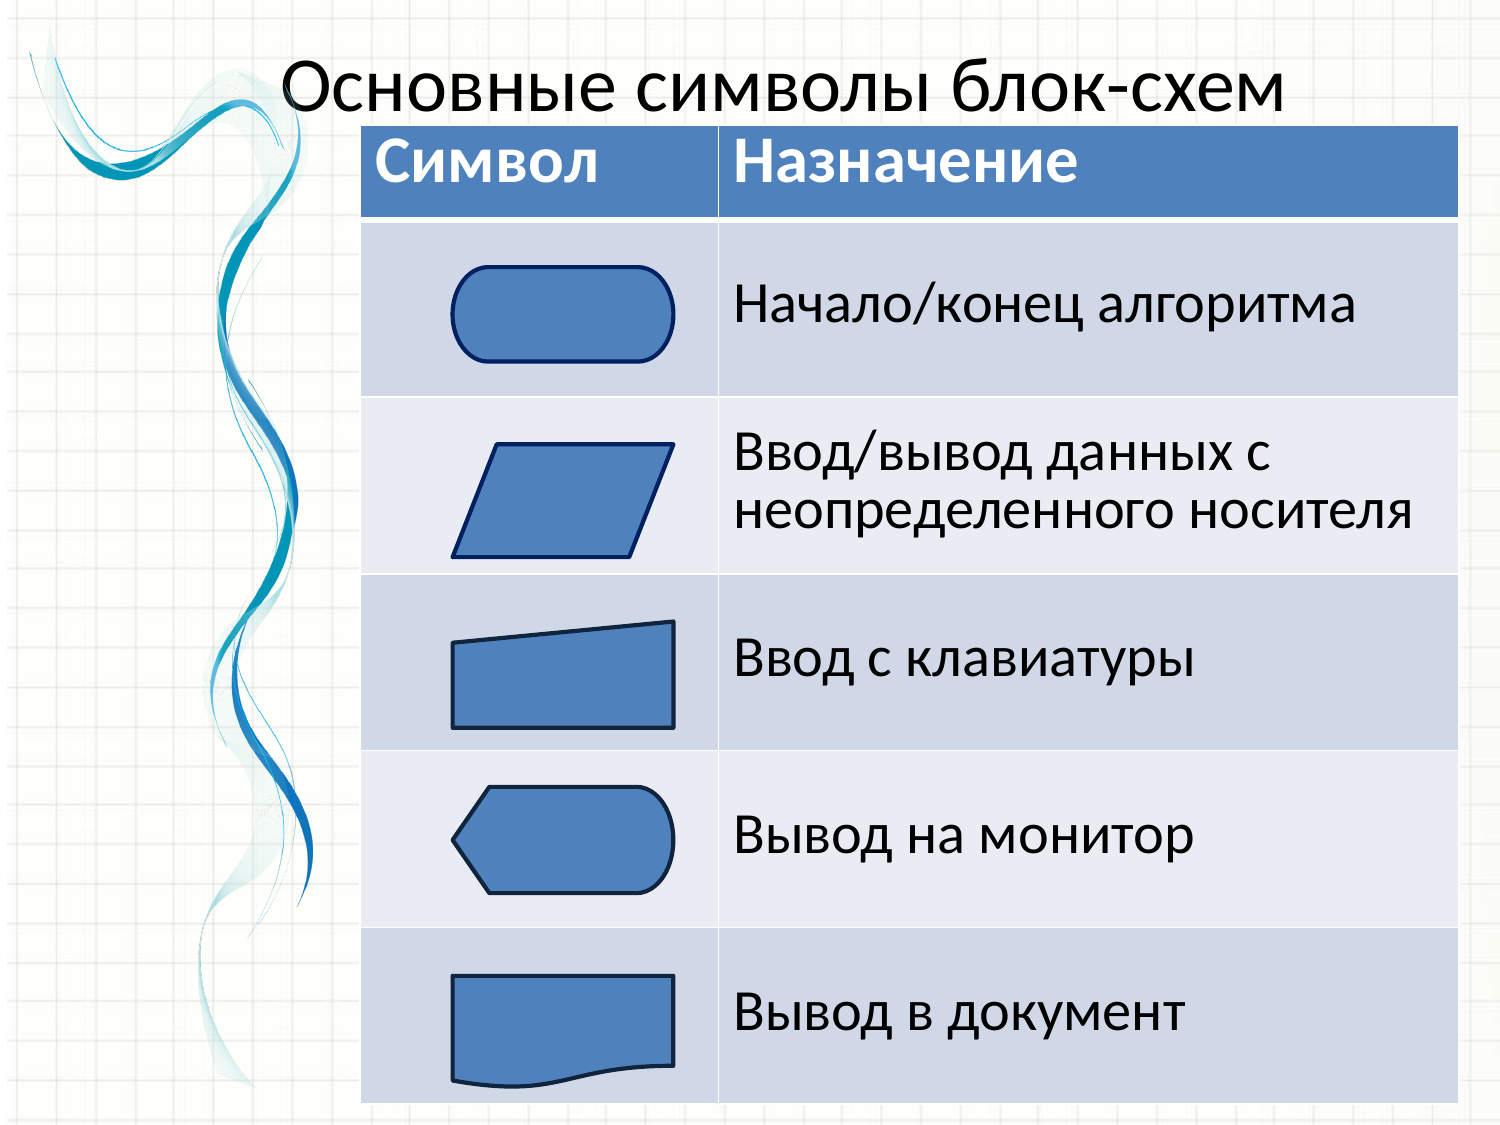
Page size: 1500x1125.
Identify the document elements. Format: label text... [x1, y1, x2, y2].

table_cell [361, 751, 718, 927]
table_cell [361, 575, 718, 750]
table_cell Ввод/вывод данных с неопределенного носителя [719, 398, 1458, 573]
table_cell [361, 223, 718, 396]
text_box [450, 619, 676, 730]
text_box [450, 973, 676, 1089]
text_box [450, 265, 676, 364]
table_cell Ввод с клавиатуры [719, 575, 1458, 750]
table_cell [361, 398, 718, 573]
table_header Символ [361, 126, 718, 217]
table_header Назначение [719, 126, 1458, 217]
table_cell Начало/конец алгоритма [719, 223, 1458, 396]
table_cell Вывод в документ [719, 928, 1458, 1103]
text_box [450, 442, 676, 560]
table_cell Вывод на монитор [719, 751, 1458, 927]
table_cell [361, 928, 718, 1103]
text_box Основные символы блок-схем [315, 26, 1388, 138]
picture [7, 0, 1500, 1125]
text_box [450, 784, 676, 896]
